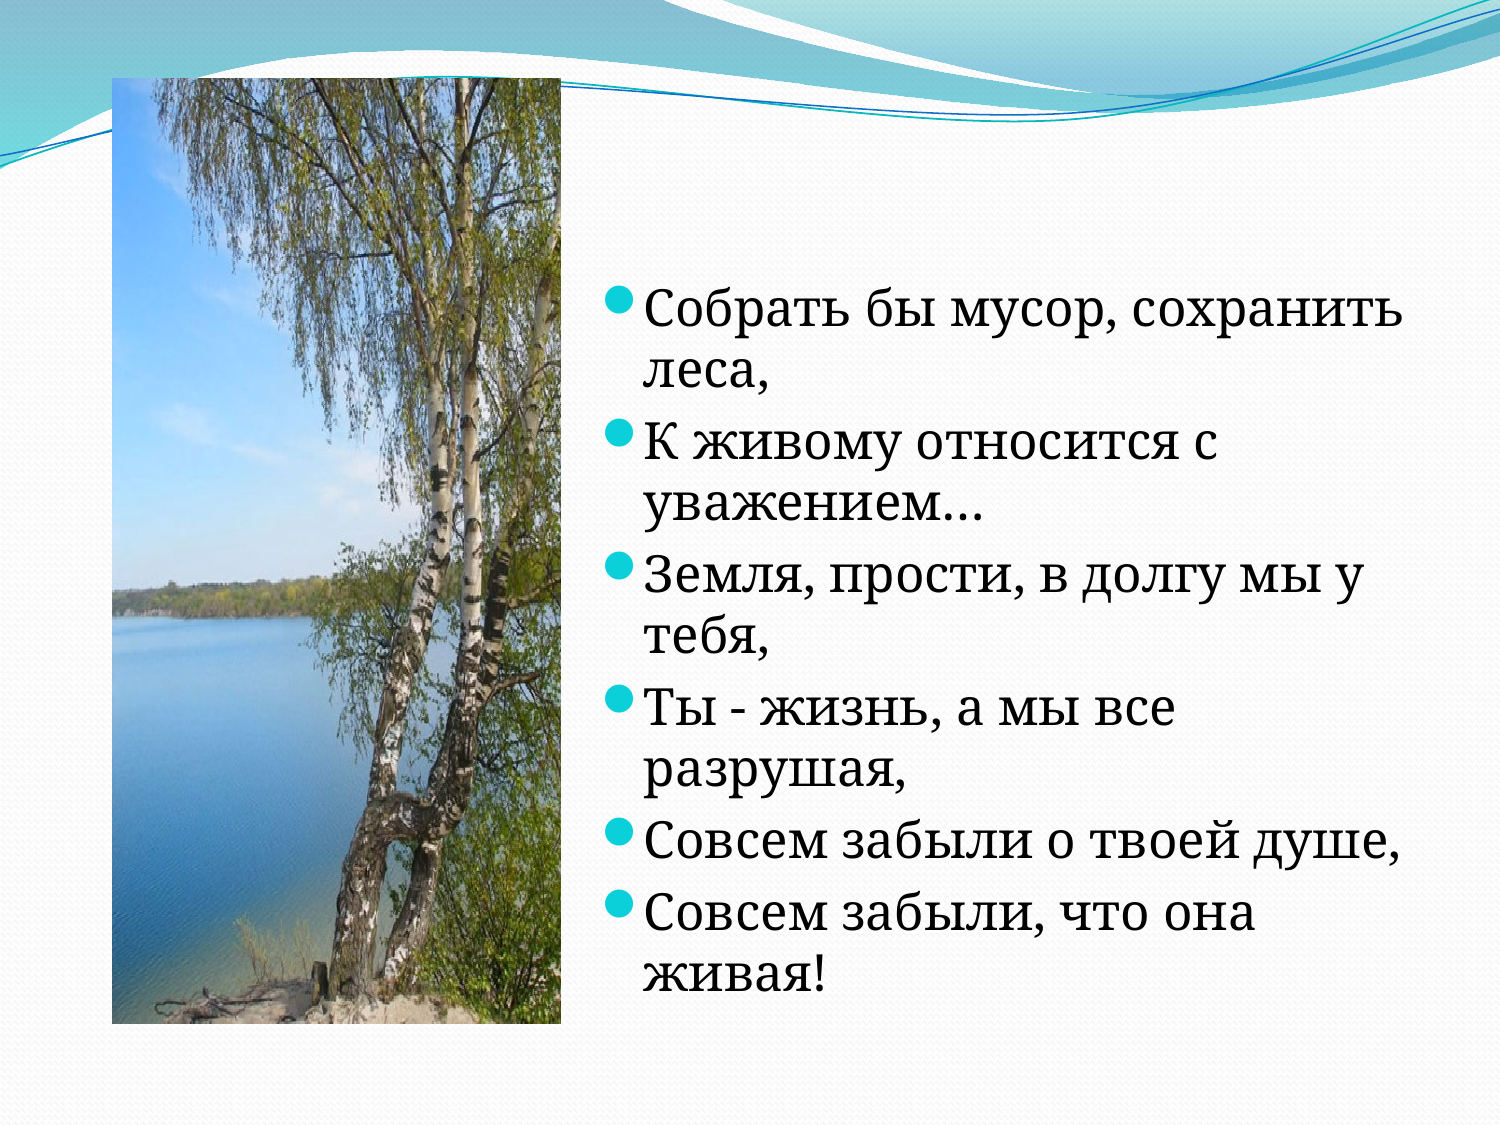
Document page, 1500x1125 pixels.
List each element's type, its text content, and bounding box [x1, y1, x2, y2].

list Собрать бы мусор, сохранить леса, К живому относится с уважением… Земля, прости, в долгу мы у тебя, Ты - жизнь, а мы все разрушая, Совсем забыли о твоей душе, Совсем забыли, что она живая! [586, 275, 1425, 1025]
picture [111, 77, 562, 1024]
